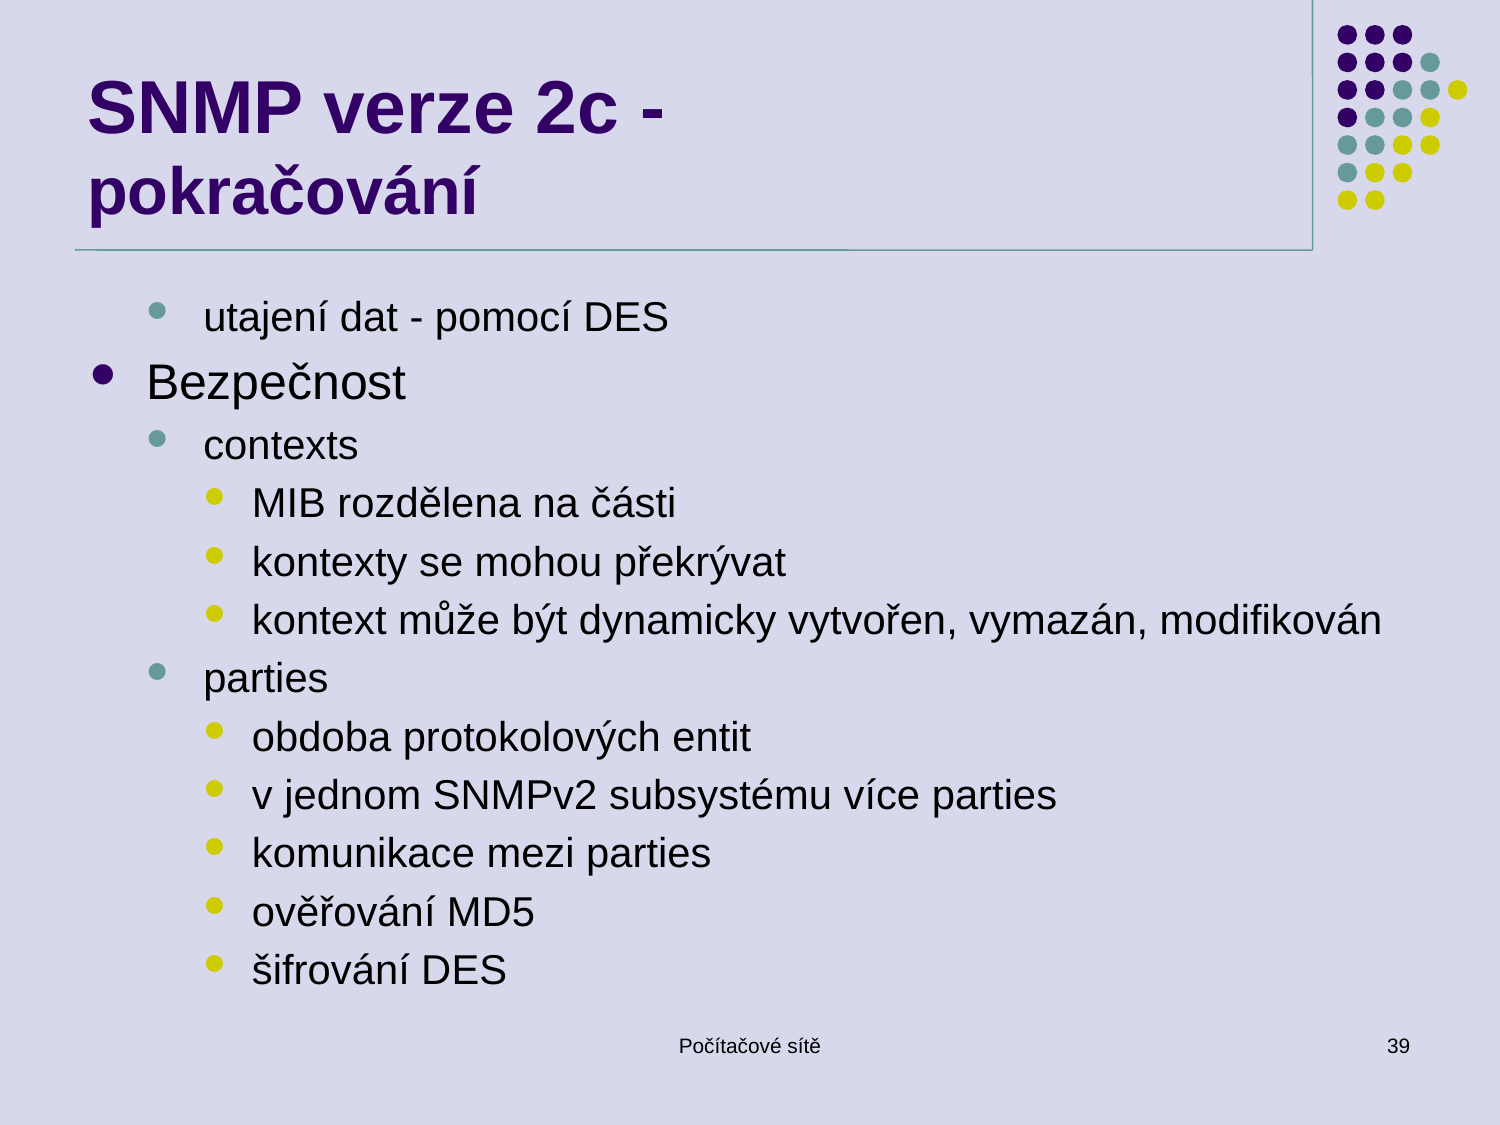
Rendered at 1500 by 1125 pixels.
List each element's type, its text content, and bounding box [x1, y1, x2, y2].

footer Počítačové sítě [512, 1025, 988, 1100]
list utajení dat - pomocí DES Bezpečnost contexts MIB rozdělena na části kontexty se mohou překrývat kontext může být dynamicky vytvořen, vymazán, modifikován parties obdoba protokolových entit v jednom SNMPv2 subsystému více parties komunikace mezi parties ověřování MD5 šifrování DES [75, 282, 1425, 1006]
title SNMP verze 2c - pokračování [75, 35, 924, 233]
slide_number 39 [1074, 1025, 1425, 1100]
